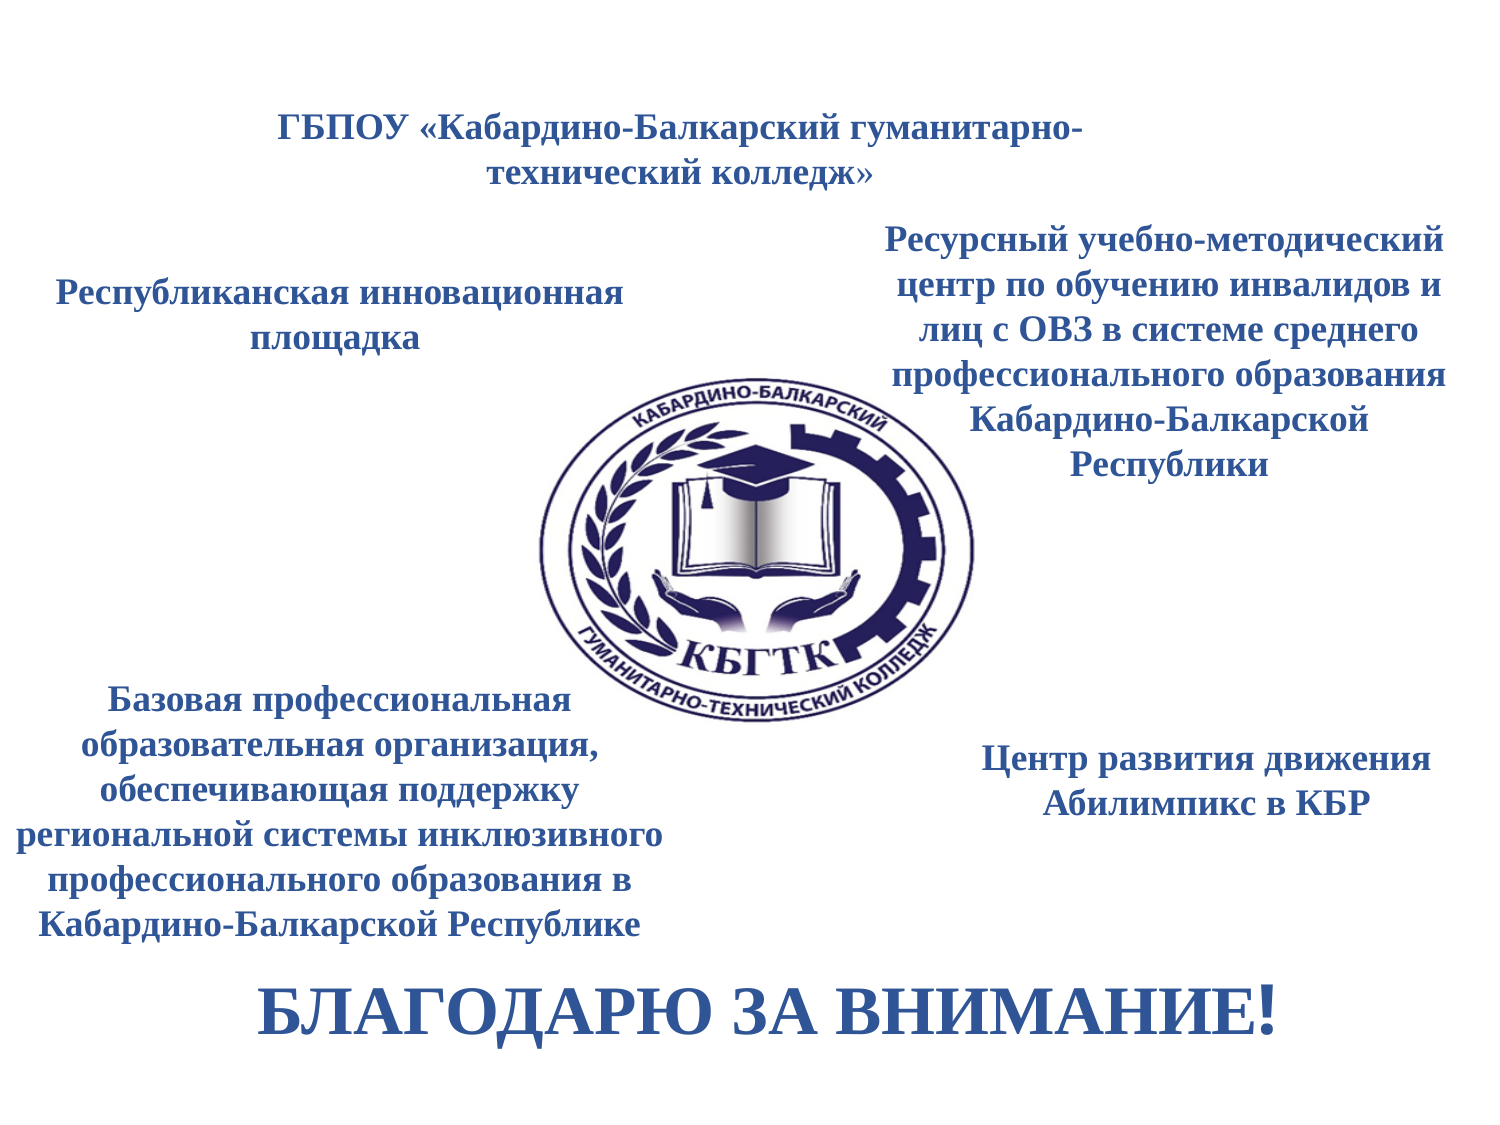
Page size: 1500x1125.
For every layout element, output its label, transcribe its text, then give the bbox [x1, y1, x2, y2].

text_box Республиканская инновационная площадка [24, 259, 656, 409]
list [527, 367, 984, 726]
text_box Центр развития движения Абилимпикс в КБР [929, 725, 1485, 875]
text_box Базовая профессиональная образовательная организация, обеспечивающая поддержку региональной системы инклюзивного профессионального образования в Кабардино-Балкарской Республике [0, 621, 680, 952]
title БЛАГОДАРЮ ЗА ВНИМАНИЕ! [111, 966, 1424, 1057]
text_box Ресурсный учебно-методический центр по обучению инвалидов и лиц с ОВЗ в системе среднего профессионального образования Кабардино-Балкарской Республики [868, 161, 1471, 537]
text_box ГБПОУ «Кабардино-Балкарский гуманитарно- технический колледж» [188, 94, 1173, 245]
